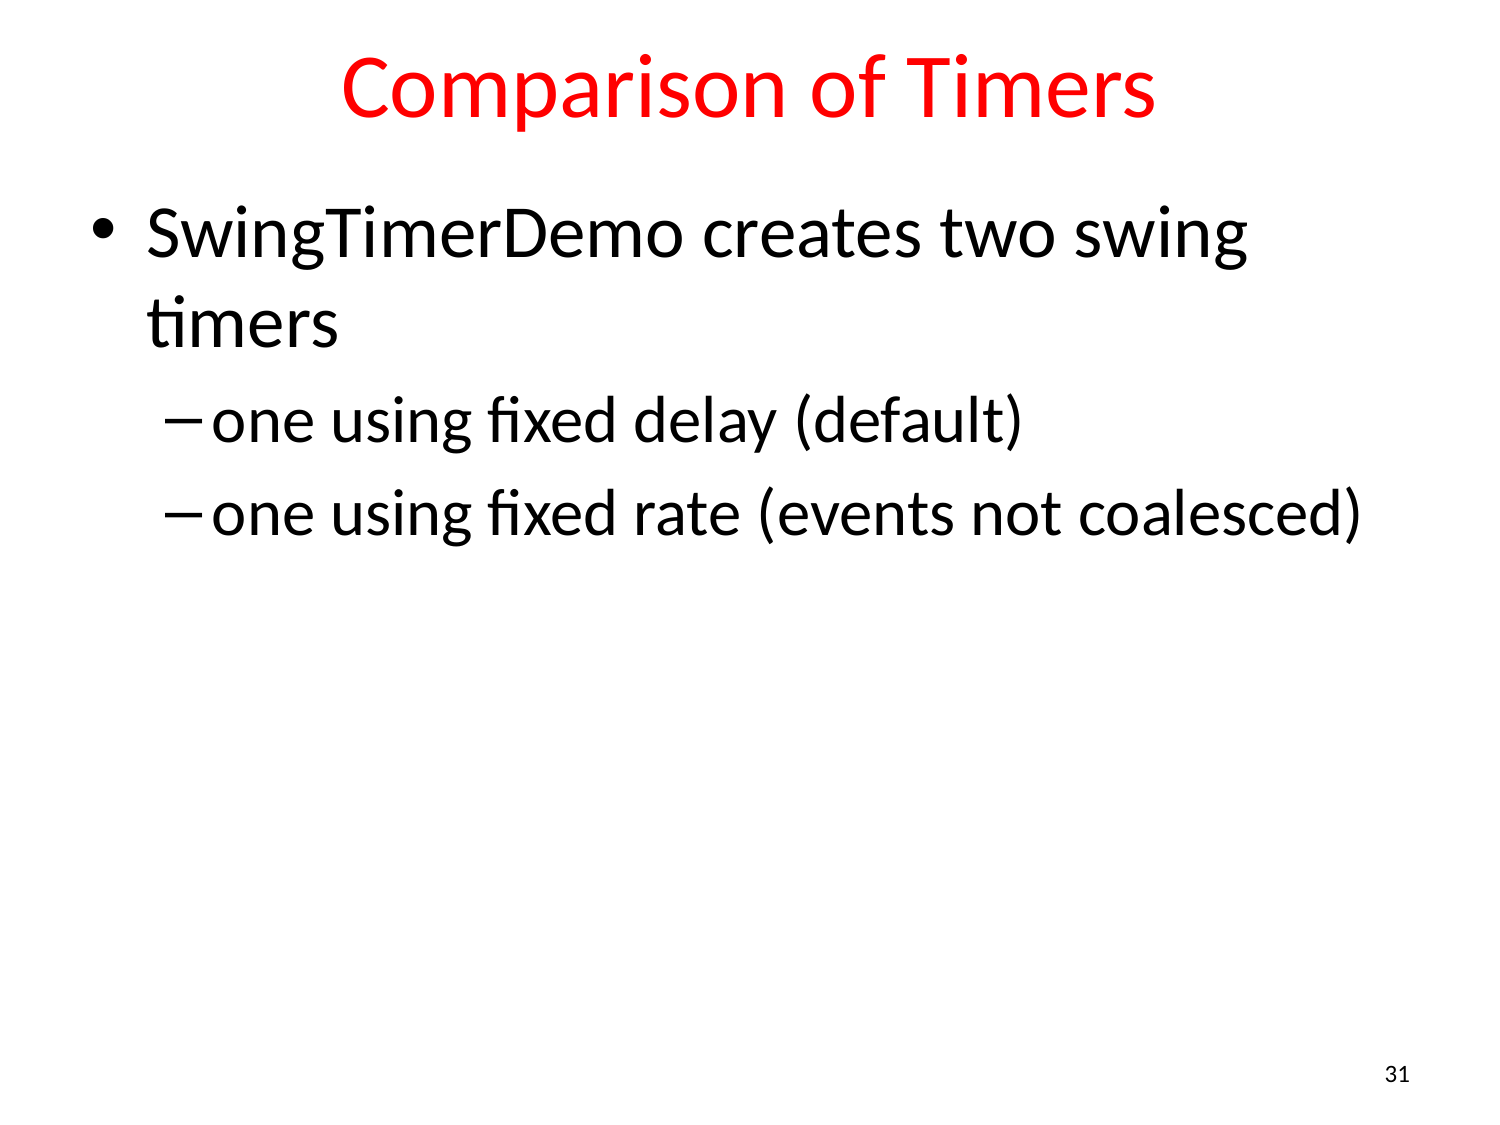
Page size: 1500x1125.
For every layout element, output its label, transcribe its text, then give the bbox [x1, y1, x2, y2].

slide_number 31 [1074, 1042, 1425, 1103]
list SwingTimerDemo creates two swing timers one using fixed delay (default) one using fixed rate (events not coalesced) [75, 174, 1425, 1038]
title Comparison of Timers [75, 0, 1425, 174]
